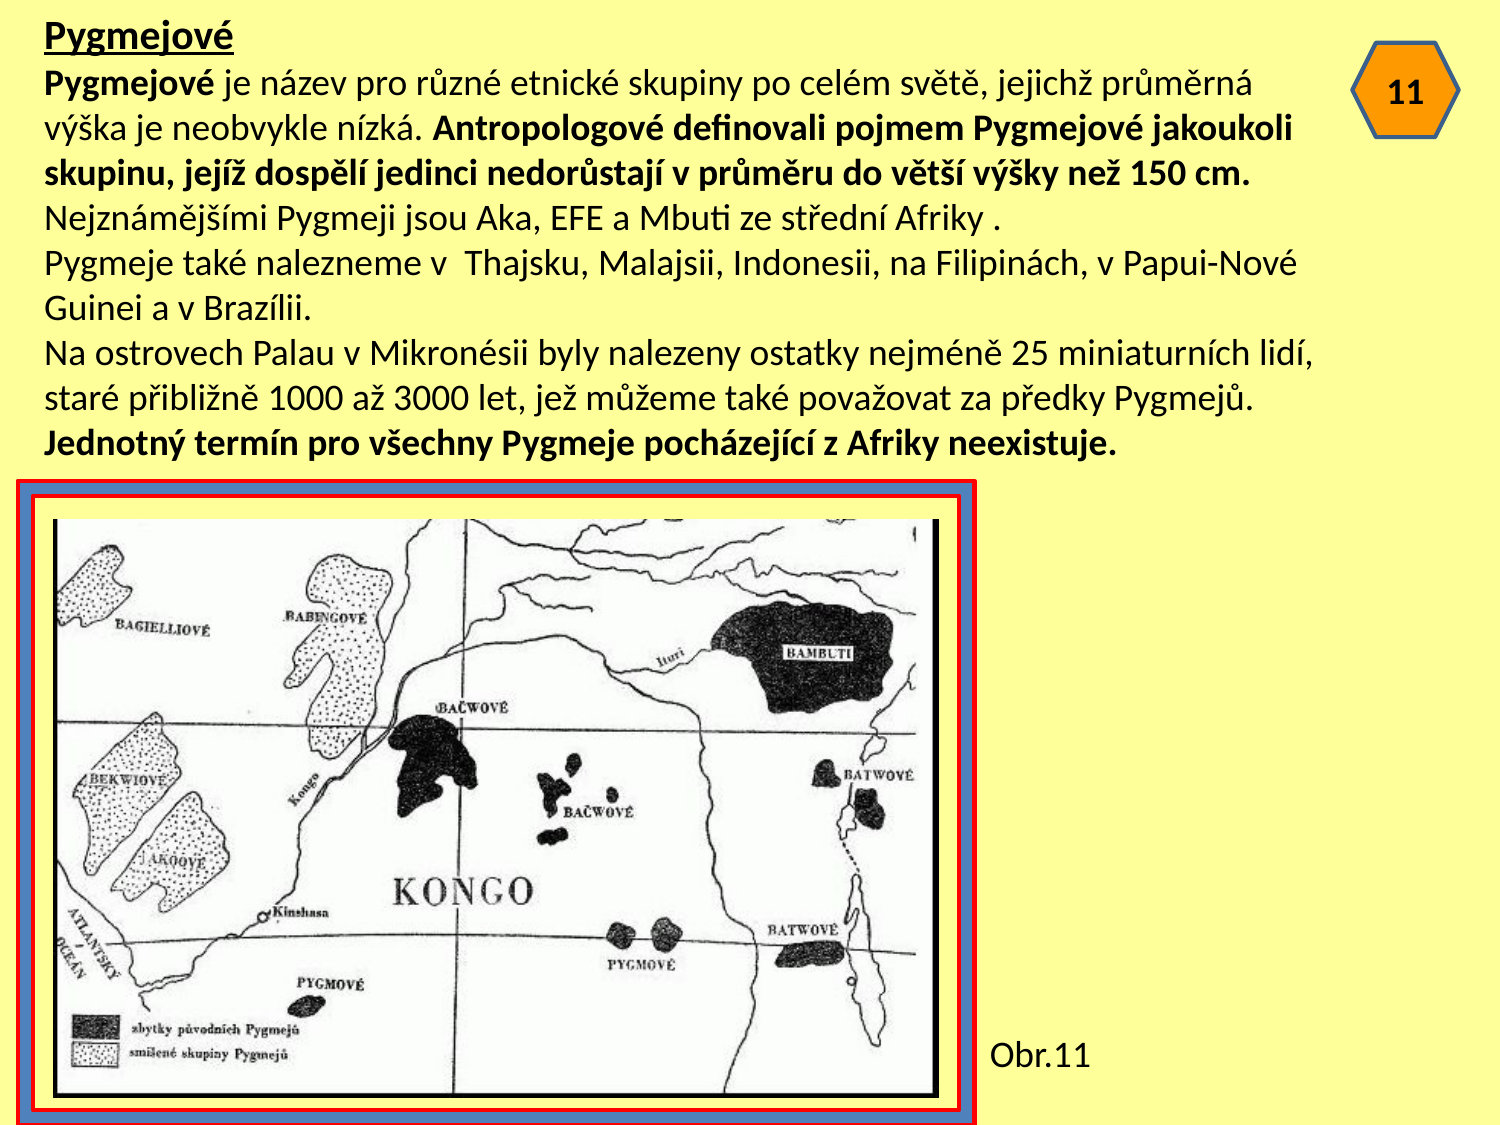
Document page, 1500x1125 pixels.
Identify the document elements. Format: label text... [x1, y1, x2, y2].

text_box 11 [1350, 40, 1461, 140]
text_box Obr.11 [977, 1023, 1107, 1083]
picture [52, 519, 940, 1098]
text_box [16, 479, 977, 1125]
text_box Pygmejové Pygmejové je název pro různé etnické skupiny po celém světě, jejichž průměrná výška je neobvykle nízká. Antropologové definovali pojmem Pygmejové jakoukoli skupinu, jejíž dospělí jedinci nedorůstají v průměru do větší výšky než 150 cm. Nejznámějšími Pygmeji jsou Aka, EFE a Mbuti ze střední Afriky . Pygmeje také nalezneme v Thajsku, Malajsii, Indonesii, na Filipinách, v Papui-Nové Guinei a v Brazílii. Na ostrovech Palau v Mikronésii byly nalezeny ostatky nejméně 25 miniaturních lidí, staré přibližně 1000 až 3000 let, jež můžeme také považovat za předky Pygmejů. Jednotný termín pro všechny Pygmeje pocházející z Afriky neexistuje. [29, 0, 1353, 470]
